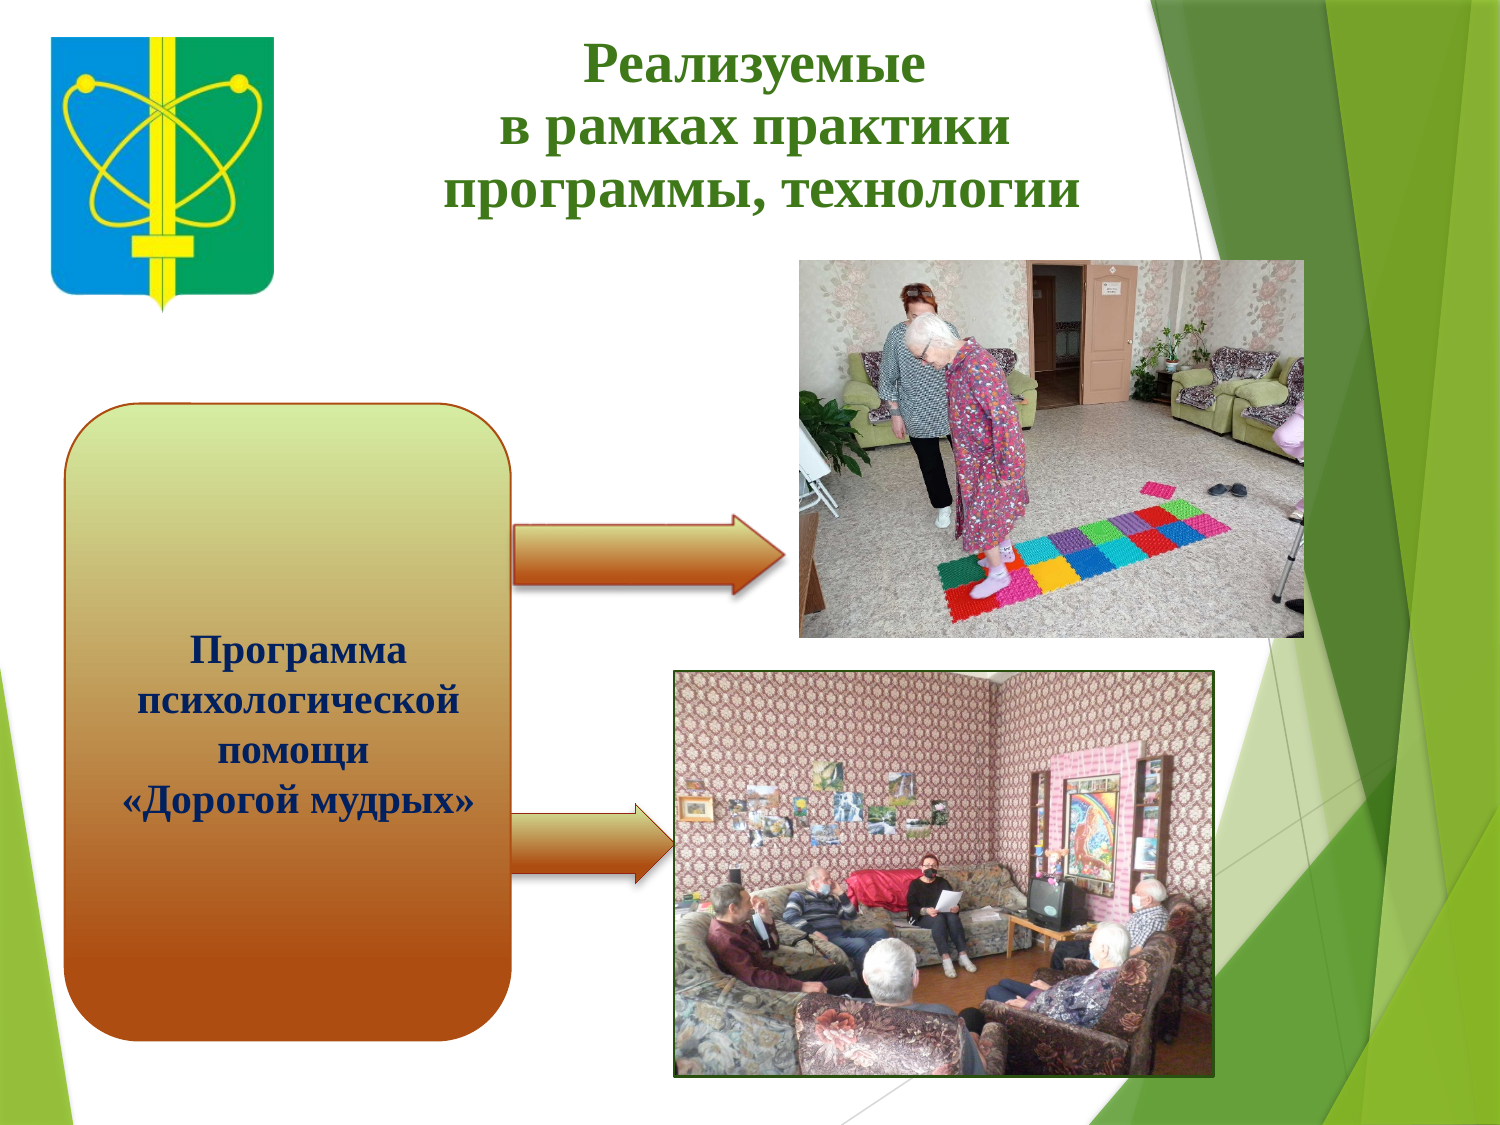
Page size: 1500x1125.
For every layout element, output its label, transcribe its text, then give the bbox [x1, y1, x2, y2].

picture [674, 671, 1213, 1076]
picture [49, 36, 275, 313]
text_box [61, 403, 1013, 1042]
picture [499, 260, 1304, 639]
text_box Реализуемые в рамках практики программы, технологии [312, 24, 1213, 282]
